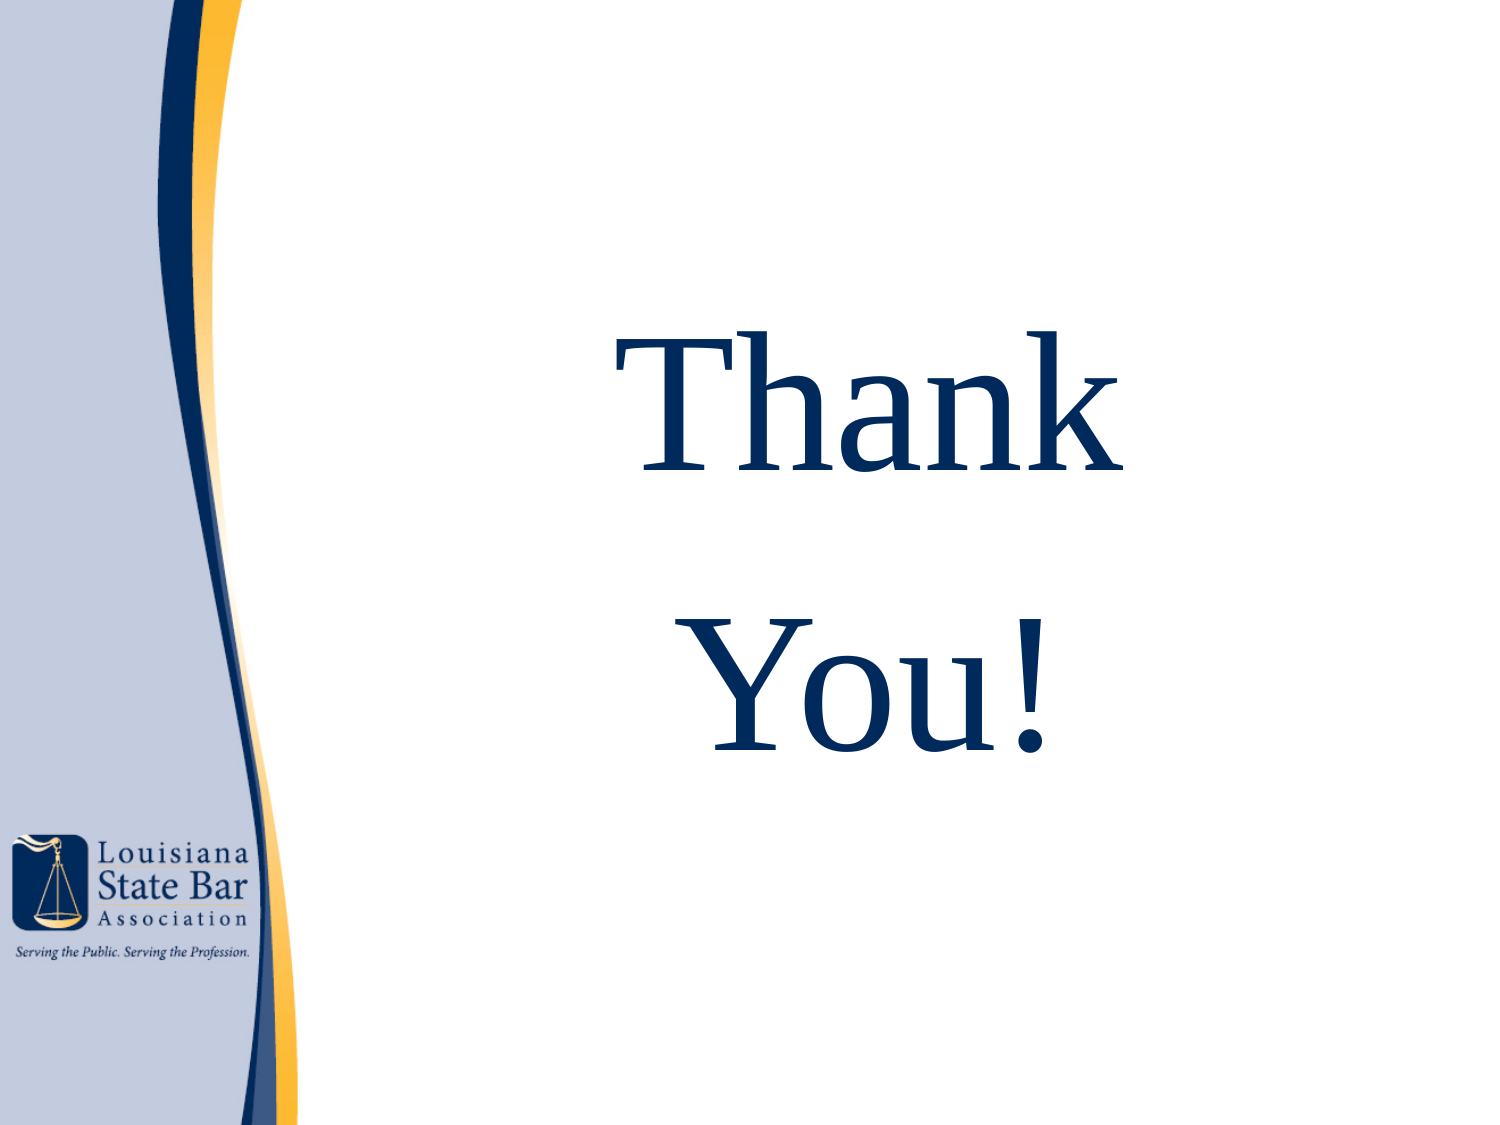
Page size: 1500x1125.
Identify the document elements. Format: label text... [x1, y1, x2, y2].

picture [0, 0, 1500, 1125]
list Thank You! [312, 262, 1425, 1005]
